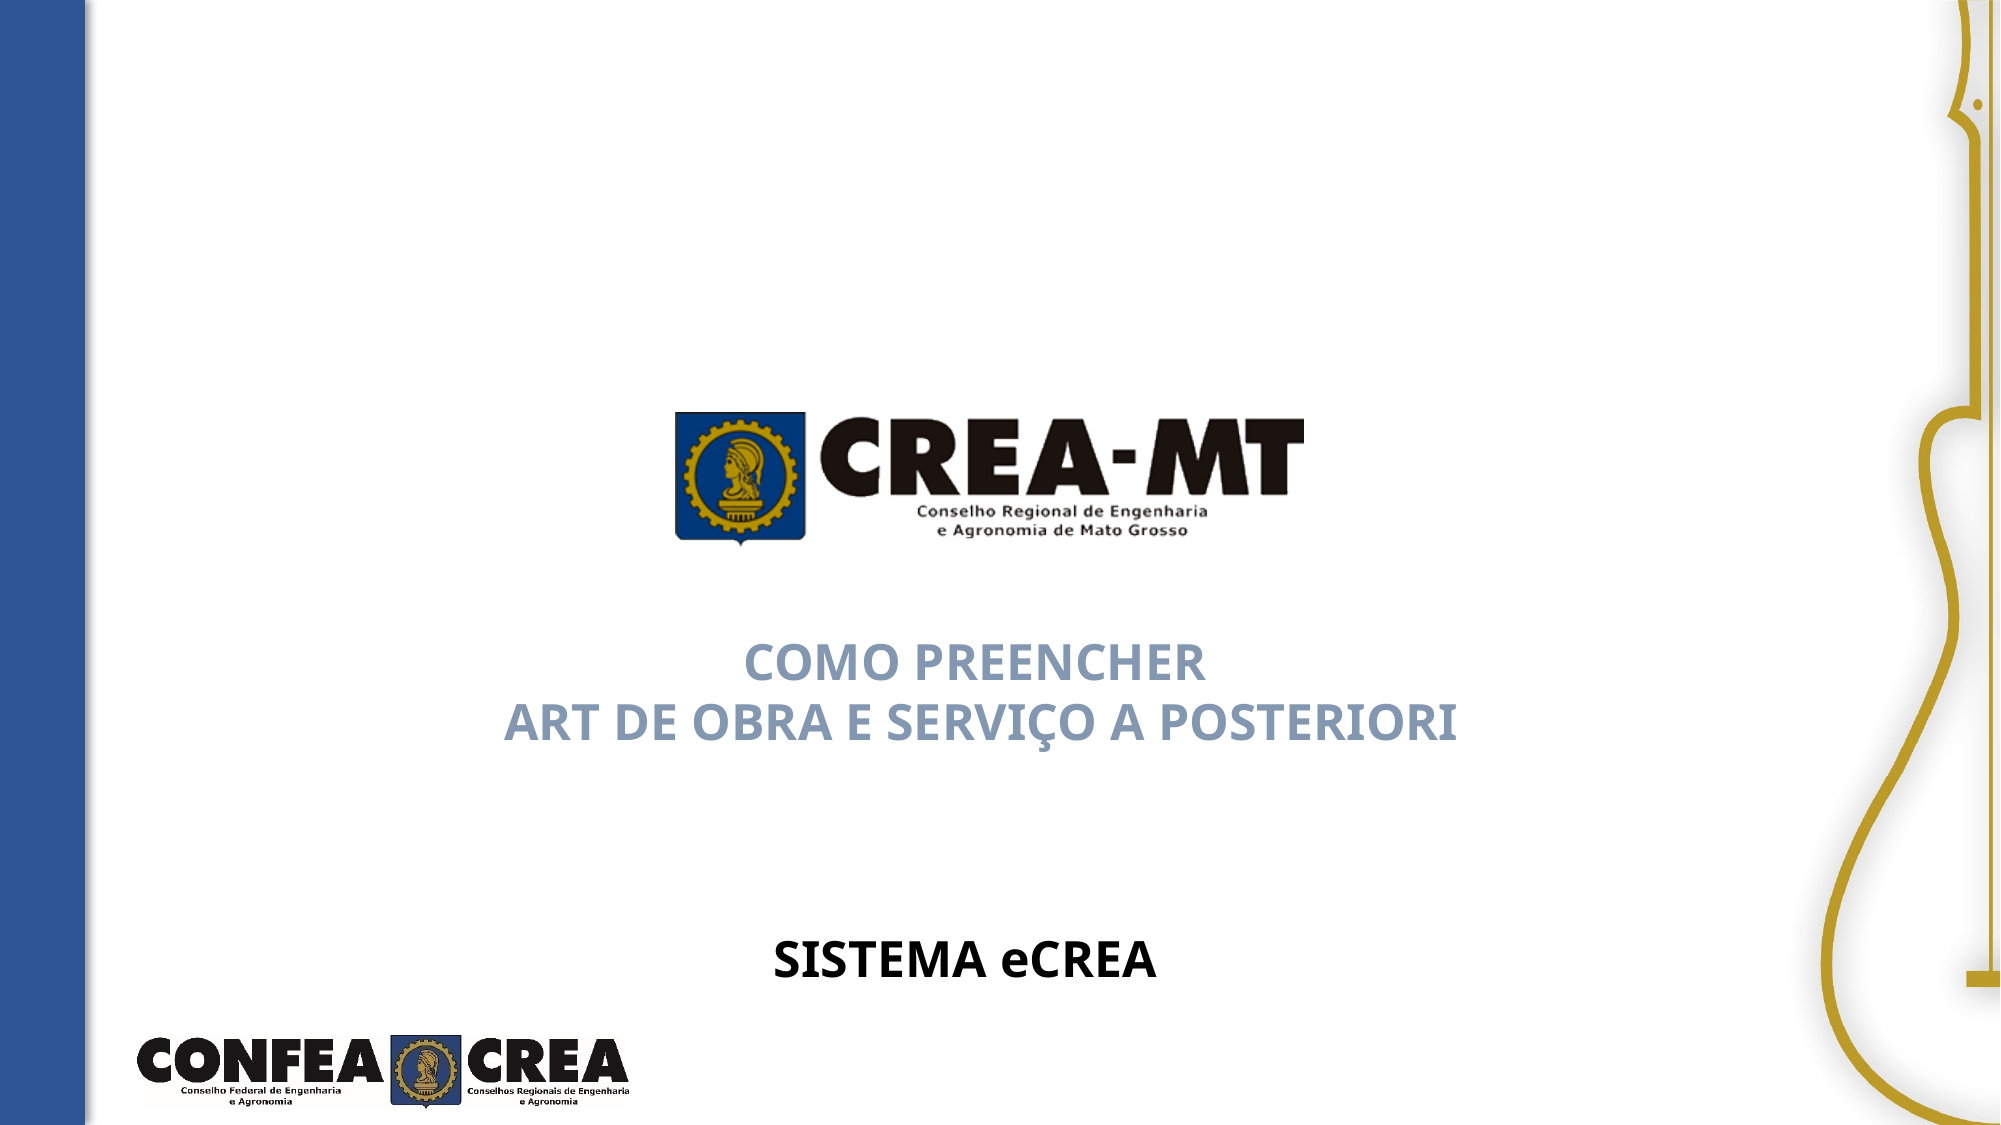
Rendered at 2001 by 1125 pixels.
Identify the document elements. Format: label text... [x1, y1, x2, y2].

picture [1744, 0, 2001, 1125]
picture [137, 1035, 629, 1109]
text_box SISTEMA eCREA [759, 919, 1172, 995]
picture [674, 412, 1305, 547]
text_box COMO PREENCHER ART DE OBRA E SERVIÇO A POSTERIORI [0, 623, 1976, 758]
